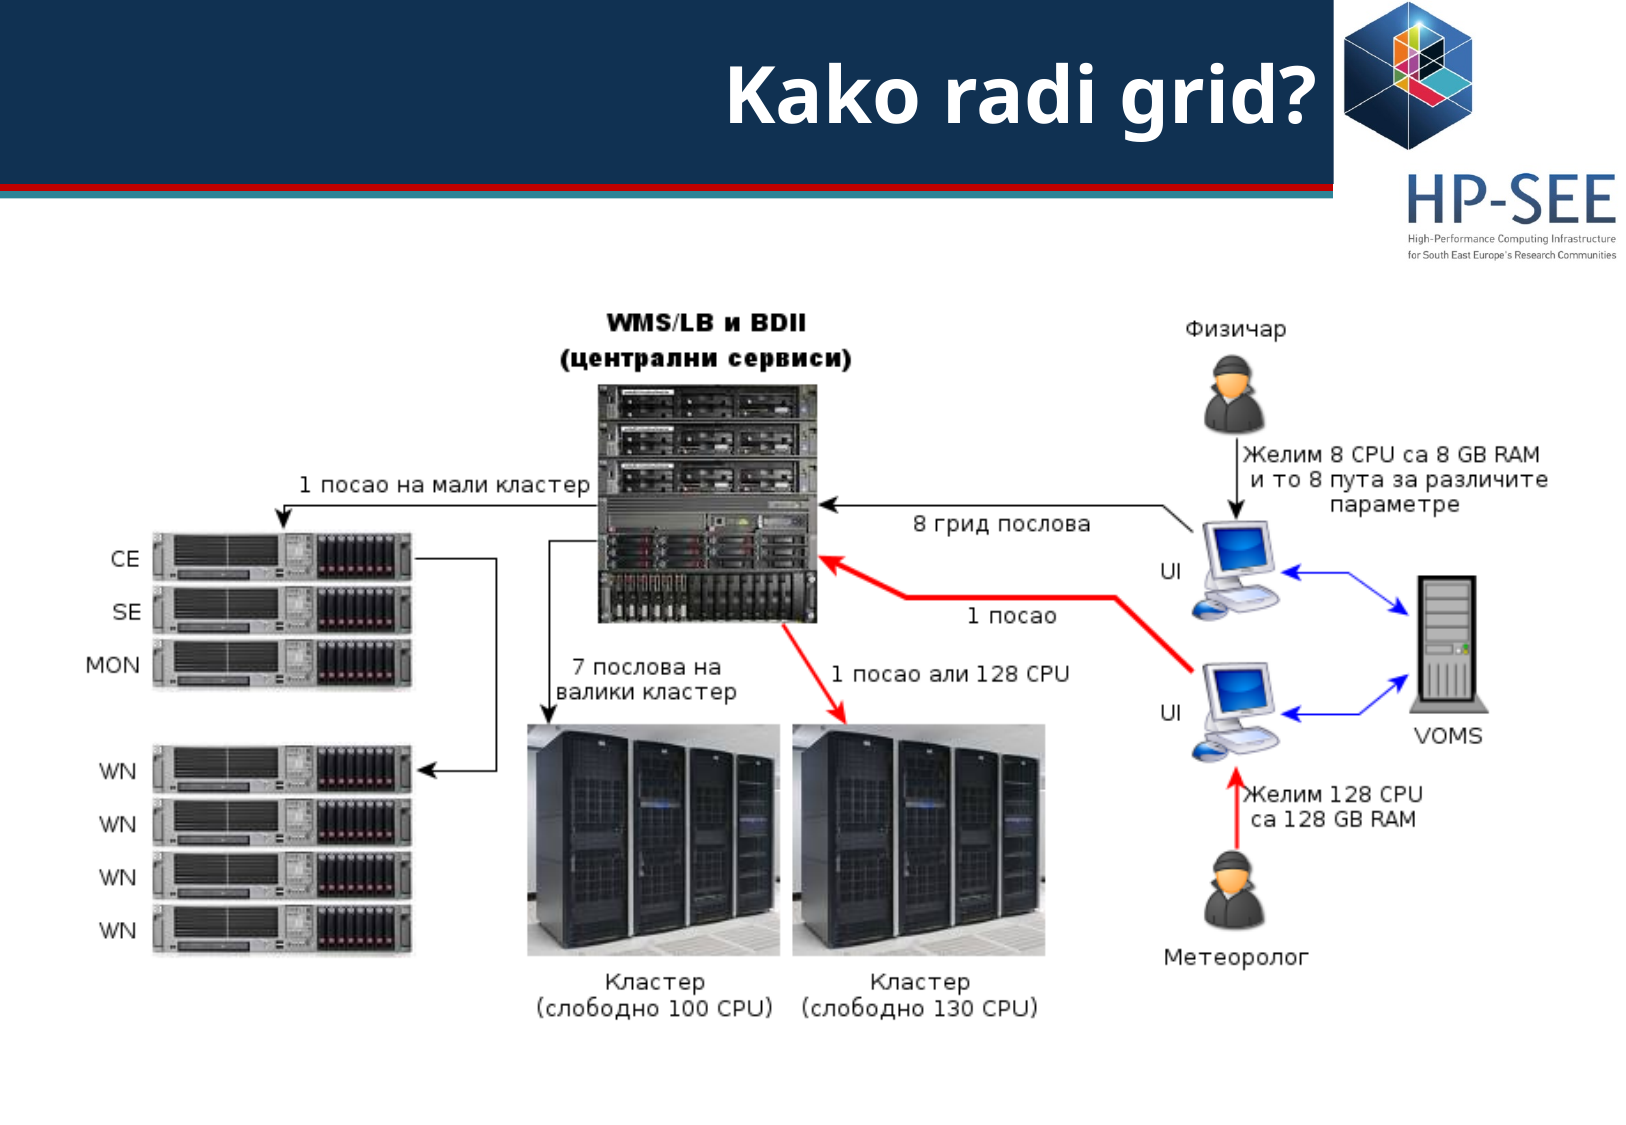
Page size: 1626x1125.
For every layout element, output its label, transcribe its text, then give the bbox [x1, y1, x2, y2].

title Kako radi grid? [0, 0, 1334, 185]
picture [53, 275, 1567, 1052]
picture [1333, 0, 1625, 263]
